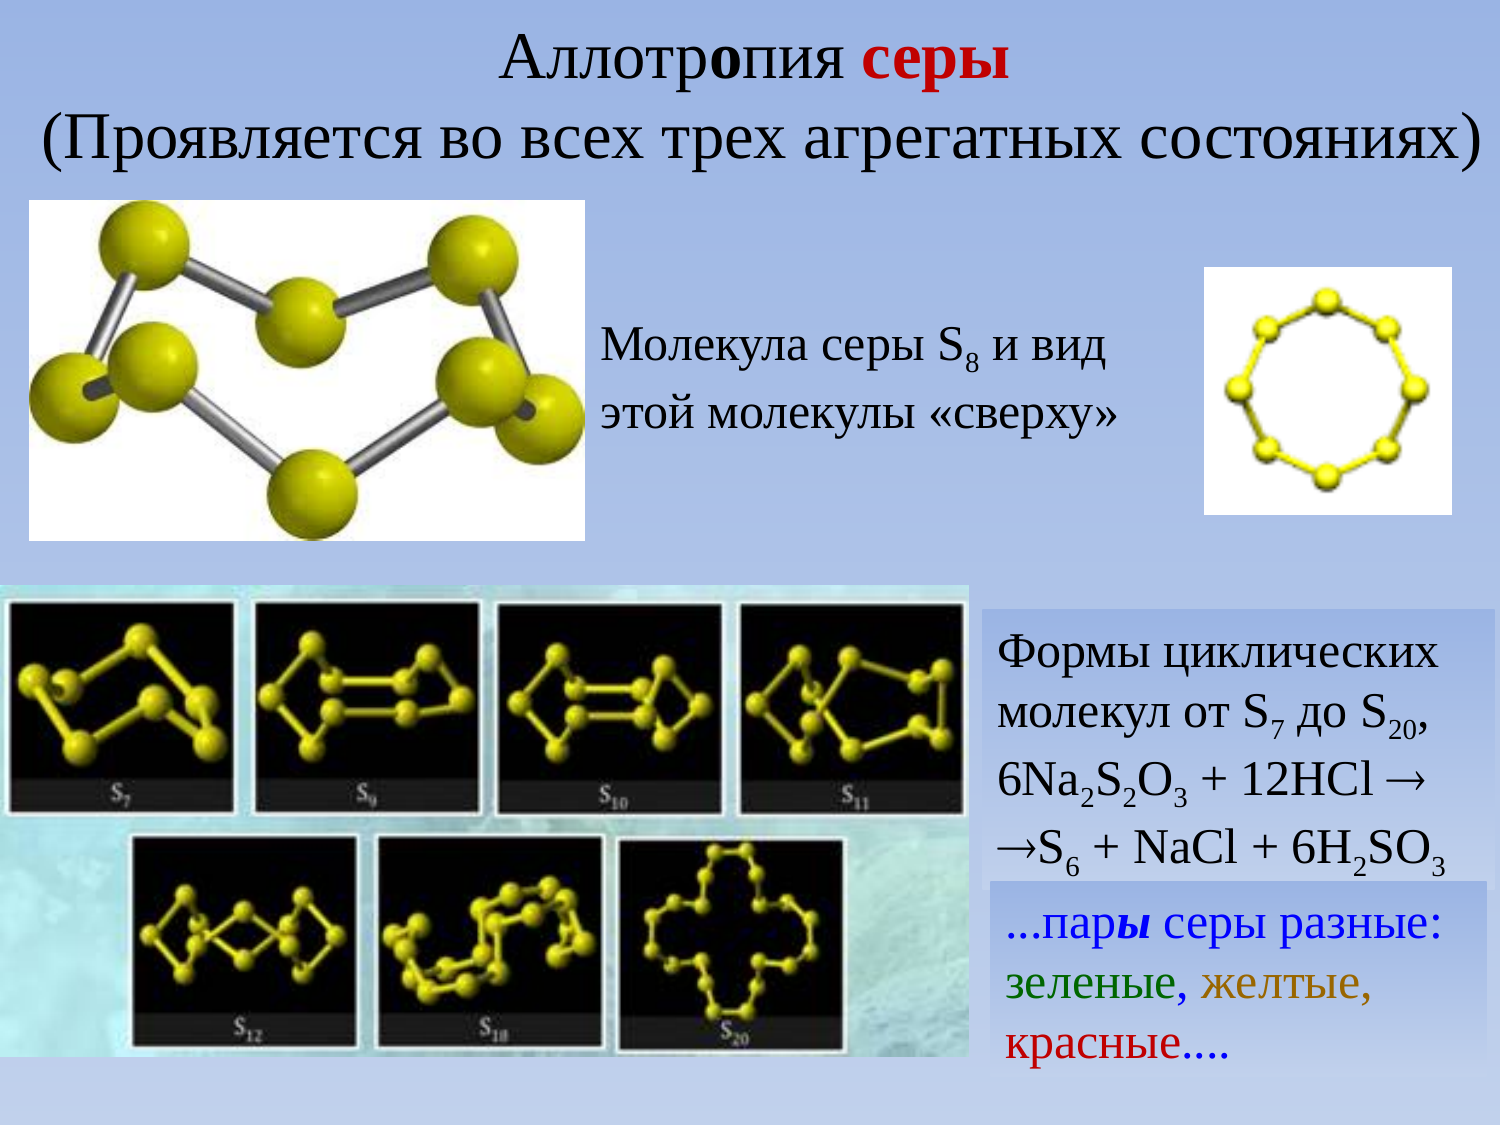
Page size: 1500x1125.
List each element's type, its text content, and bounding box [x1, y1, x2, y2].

picture [29, 200, 585, 542]
picture [1203, 266, 1452, 515]
picture [0, 585, 970, 1057]
text_box Формы циклических молекул от S7 до S20, 6Na2S2O3 + 12HCl  S6 + NaCl + 6H2SO3 [982, 609, 1495, 890]
text_box ...пары серы разные: зеленые, желтые, красные.... [990, 881, 1487, 1077]
text_box Молекула серы S8 и вид этой молекулы «сверху» [589, 302, 1198, 446]
text_box Аллотропия серы (Проявляется во всех трех агрегатных состояниях) [4, 4, 1500, 180]
